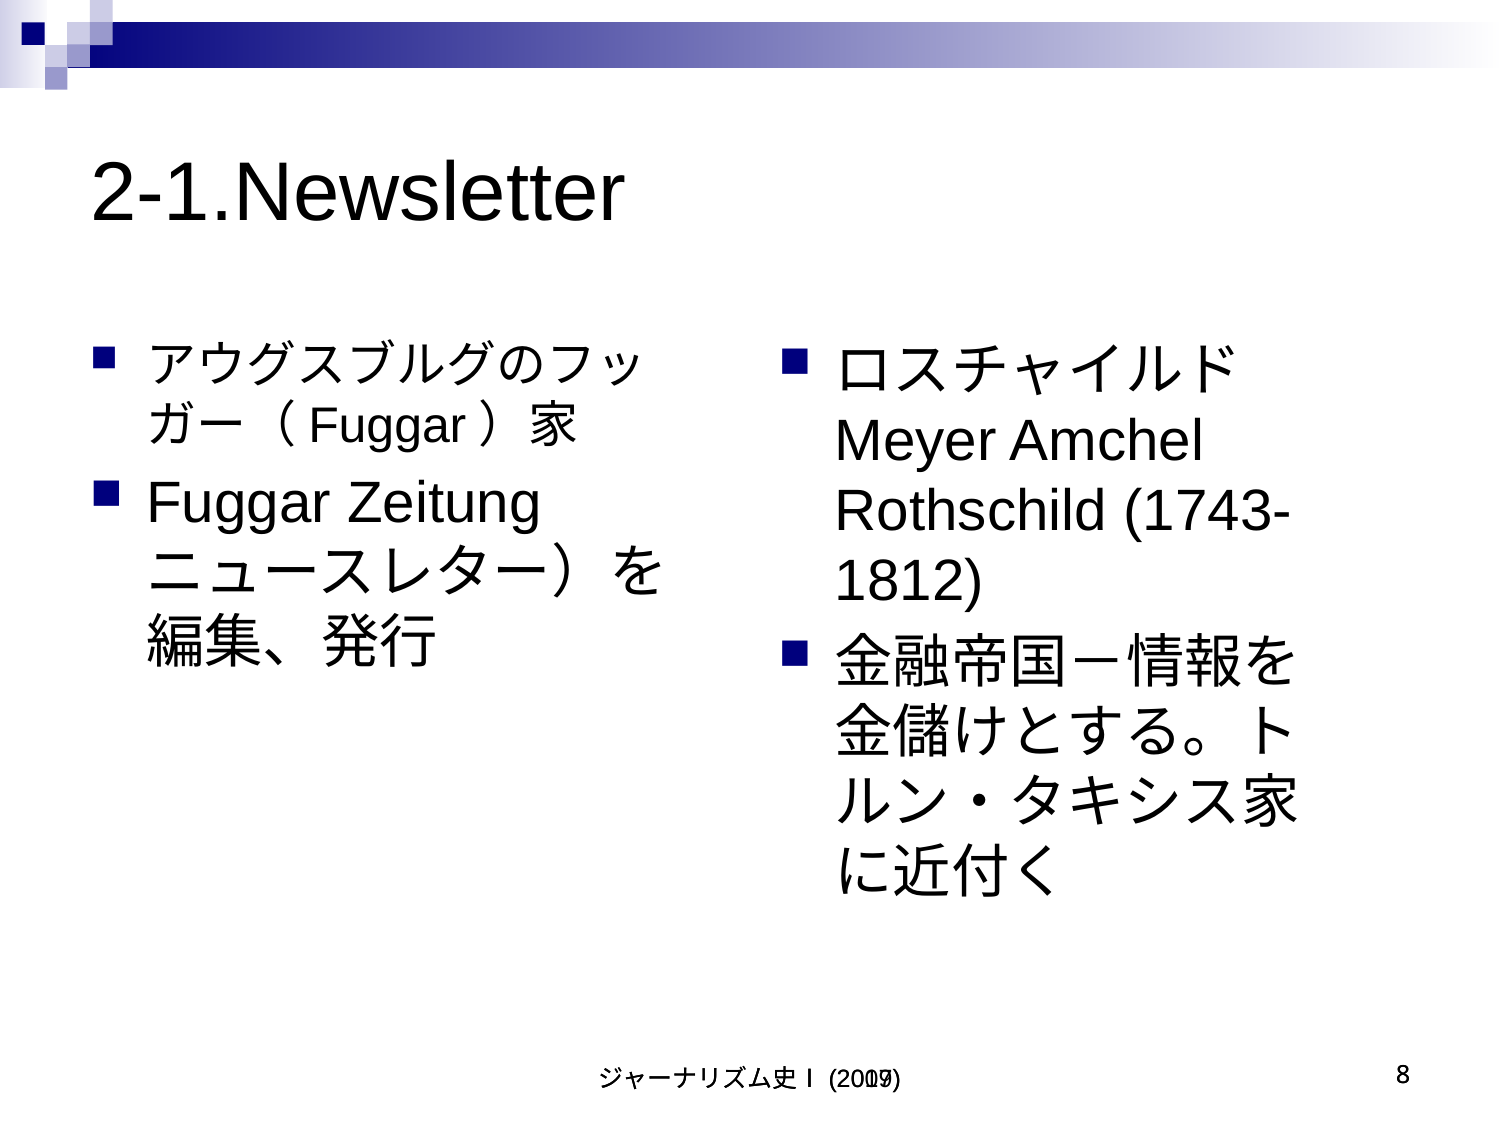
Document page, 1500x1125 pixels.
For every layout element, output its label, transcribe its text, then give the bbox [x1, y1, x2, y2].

list アウグスブルグのフッガー（Fuggar）家 Fuggar Zeitungニュースレター）を編集、発行 [75, 324, 737, 963]
footer ジャーナリズム史Ⅰ(2017) [512, 1024, 988, 1101]
list ロスチャイルド Meyer Amchel Rothschild (1743-1812) 金融帝国－情報を金儲けとする。トルン・タキシス家に近付く [763, 324, 1369, 963]
title 2-1.Newsletter [75, 75, 1425, 300]
slide_number 8 [1074, 1024, 1426, 1101]
